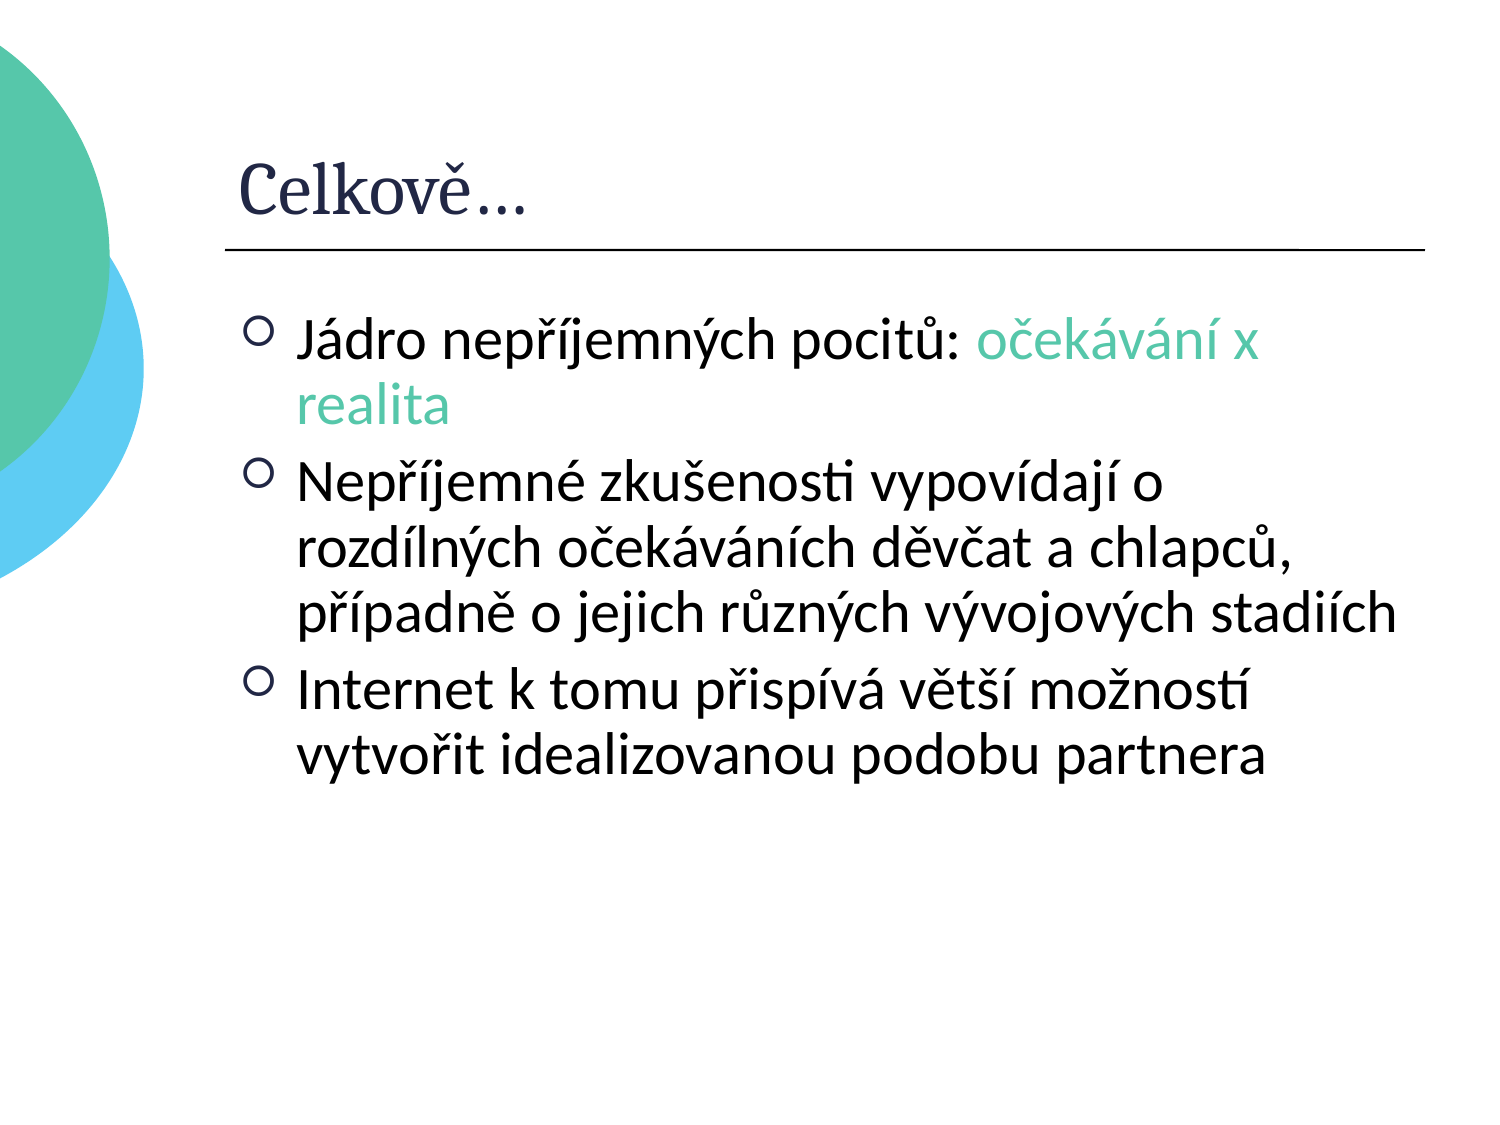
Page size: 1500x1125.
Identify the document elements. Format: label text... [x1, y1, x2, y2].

title Celkově… [224, 49, 1425, 237]
list Jádro nepříjemných pocitů: očekávání x realita Nepříjemné zkušenosti vypovídají o rozdílných očekáváních děvčat a chlapců, případně o jejich různých vývojových stadiích Internet k tomu přispívá větší možností vytvořit idealizovanou podobu partnera [224, 299, 1425, 975]
